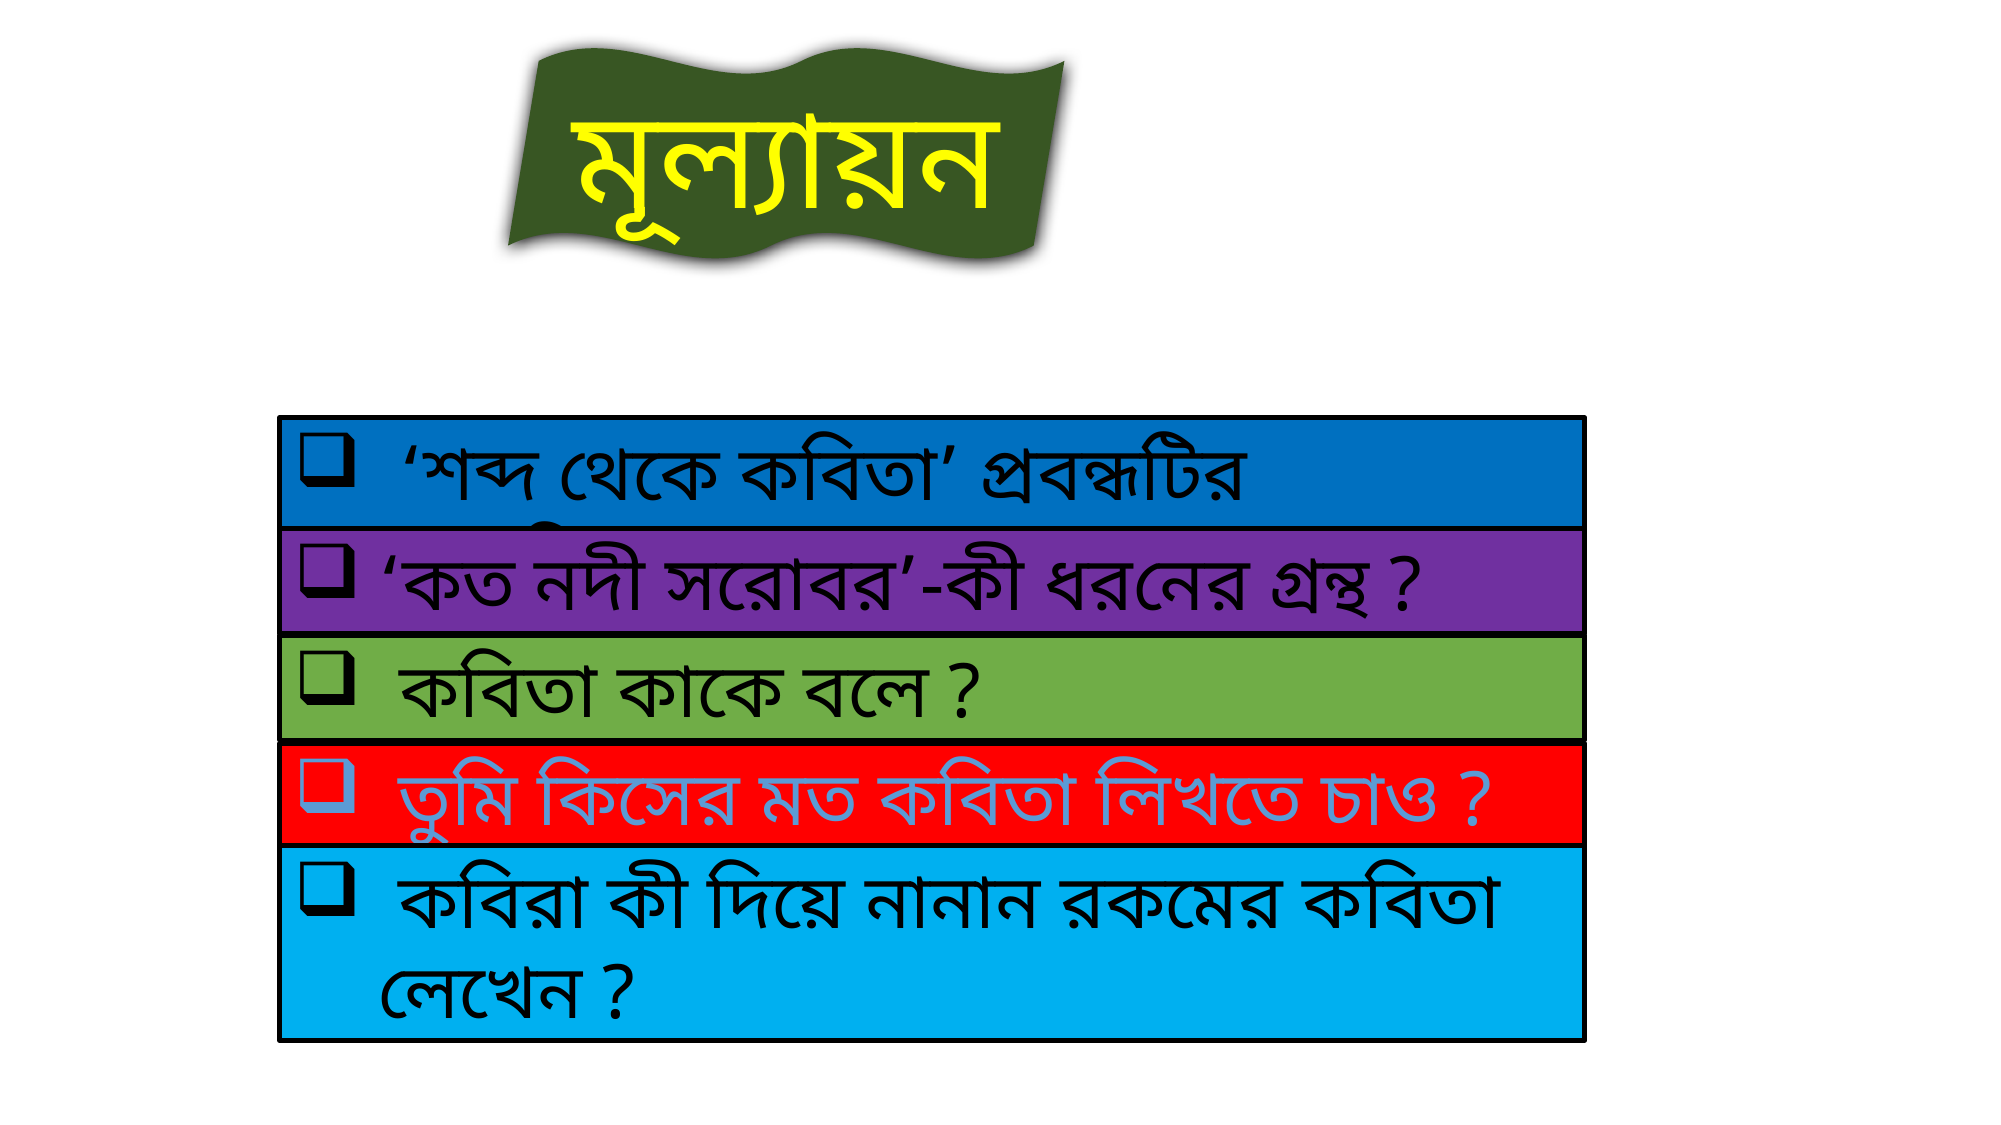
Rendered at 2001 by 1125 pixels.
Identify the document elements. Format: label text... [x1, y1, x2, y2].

text_box ‘শব্দ থেকে কবিতা’ প্রবন্ধটির প্রাবন্ধিকের নাম বল? [279, 417, 1585, 528]
text_box মূল্যায়ন [506, 47, 1066, 260]
text_box ‘কত নদী সরোবর’-কী ধরনের গ্রন্থ ? [279, 528, 1585, 634]
text_box তুমি কিসের মত কবিতা লিখতে চাও ? [279, 743, 1585, 845]
text_box কবিতা কাকে বলে ? [279, 635, 1585, 740]
text_box কবিরা কী দিয়ে নানান রকমের কবিতা লেখেন ? [279, 845, 1585, 1041]
